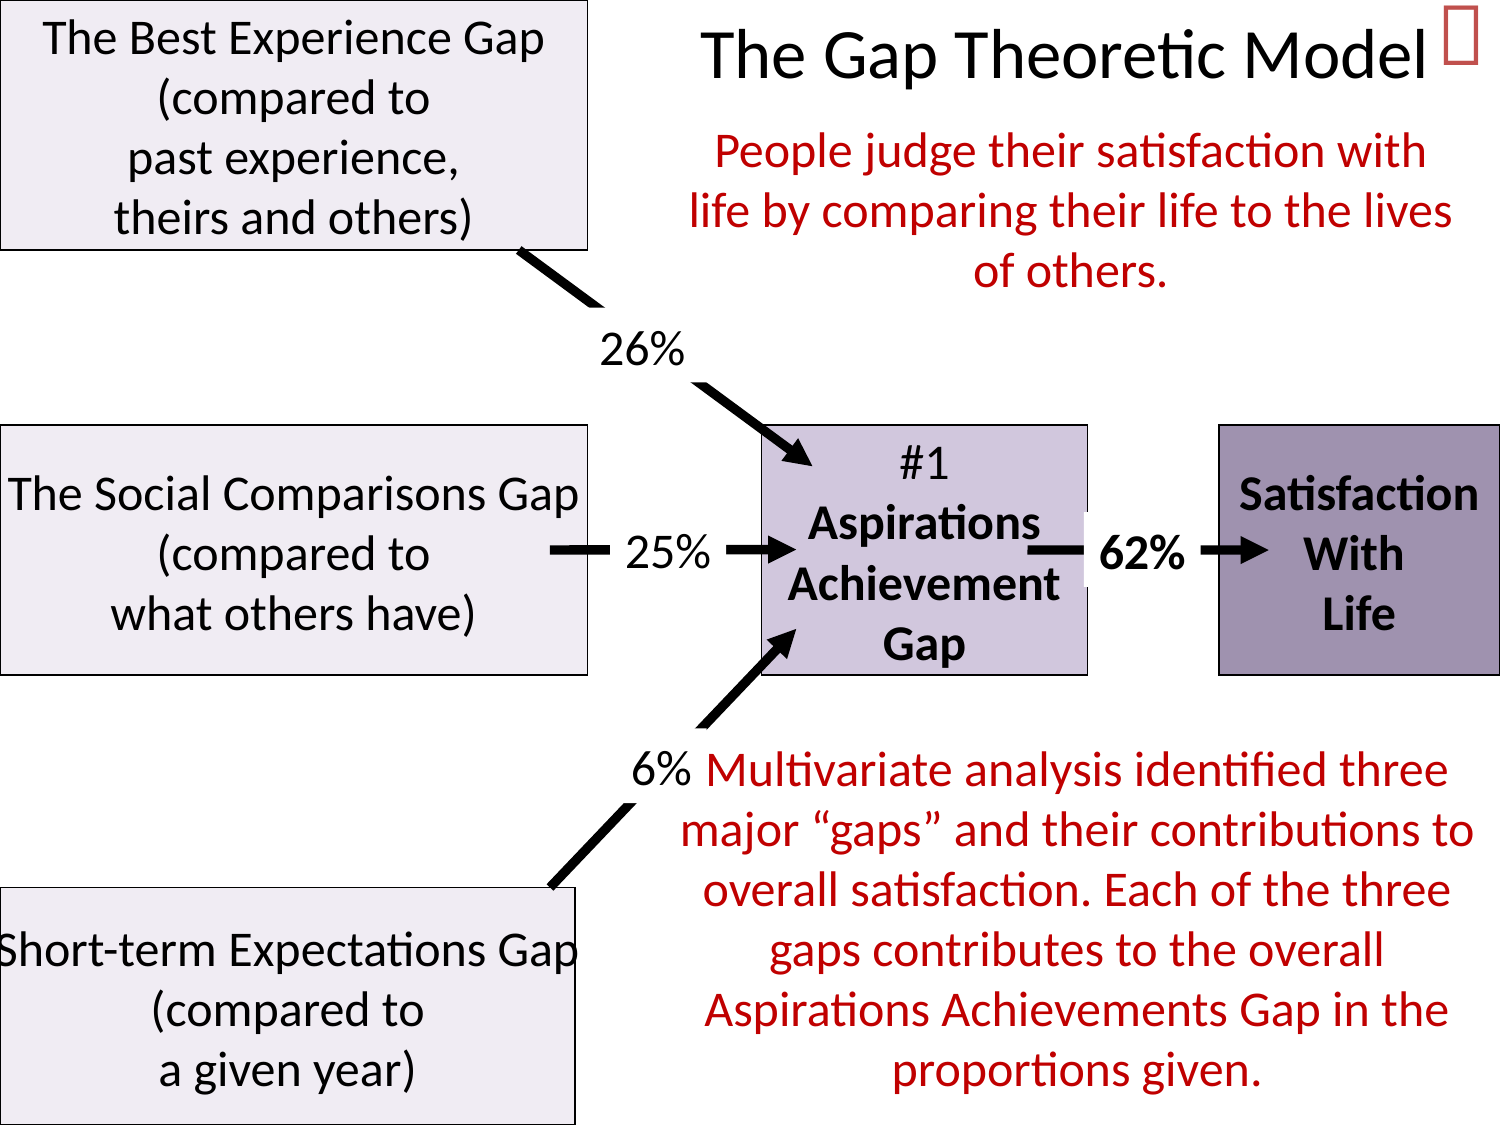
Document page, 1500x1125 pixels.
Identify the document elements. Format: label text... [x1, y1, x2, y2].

text_box The Gap Theoretic Model [662, 0, 1468, 100]
text_box Multivariate analysis identified three major “gaps” and their contributions to overall satisfaction. Each of the three gaps contributes to the overall Aspirations Achievements Gap in the proportions given. [654, 728, 1500, 1104]
text_box The Best Experience Gap (compared to past experience, theirs and others) [0, 0, 588, 250]
text_box  [1421, 0, 1500, 90]
text_box [701, 628, 797, 728]
text_box [727, 543, 797, 556]
text_box 26% [549, 307, 725, 383]
text_box The Social Comparisons Gap (compared to what others have) [0, 425, 588, 675]
text_box 62% [1083, 512, 1201, 587]
text_box Short-term Expectations Gap (compared to a given year) [0, 887, 575, 1125]
text_box Satisfaction With Life [1218, 425, 1500, 675]
text_box People judge their satisfaction with life by comparing their life to the lives of others. [667, 109, 1474, 305]
text_box [699, 383, 813, 467]
text_box 25% [610, 510, 727, 586]
text_box #1 Aspirations Achievement Gap [761, 425, 1088, 675]
text_box 6% [615, 728, 654, 804]
text_box [1201, 543, 1269, 557]
